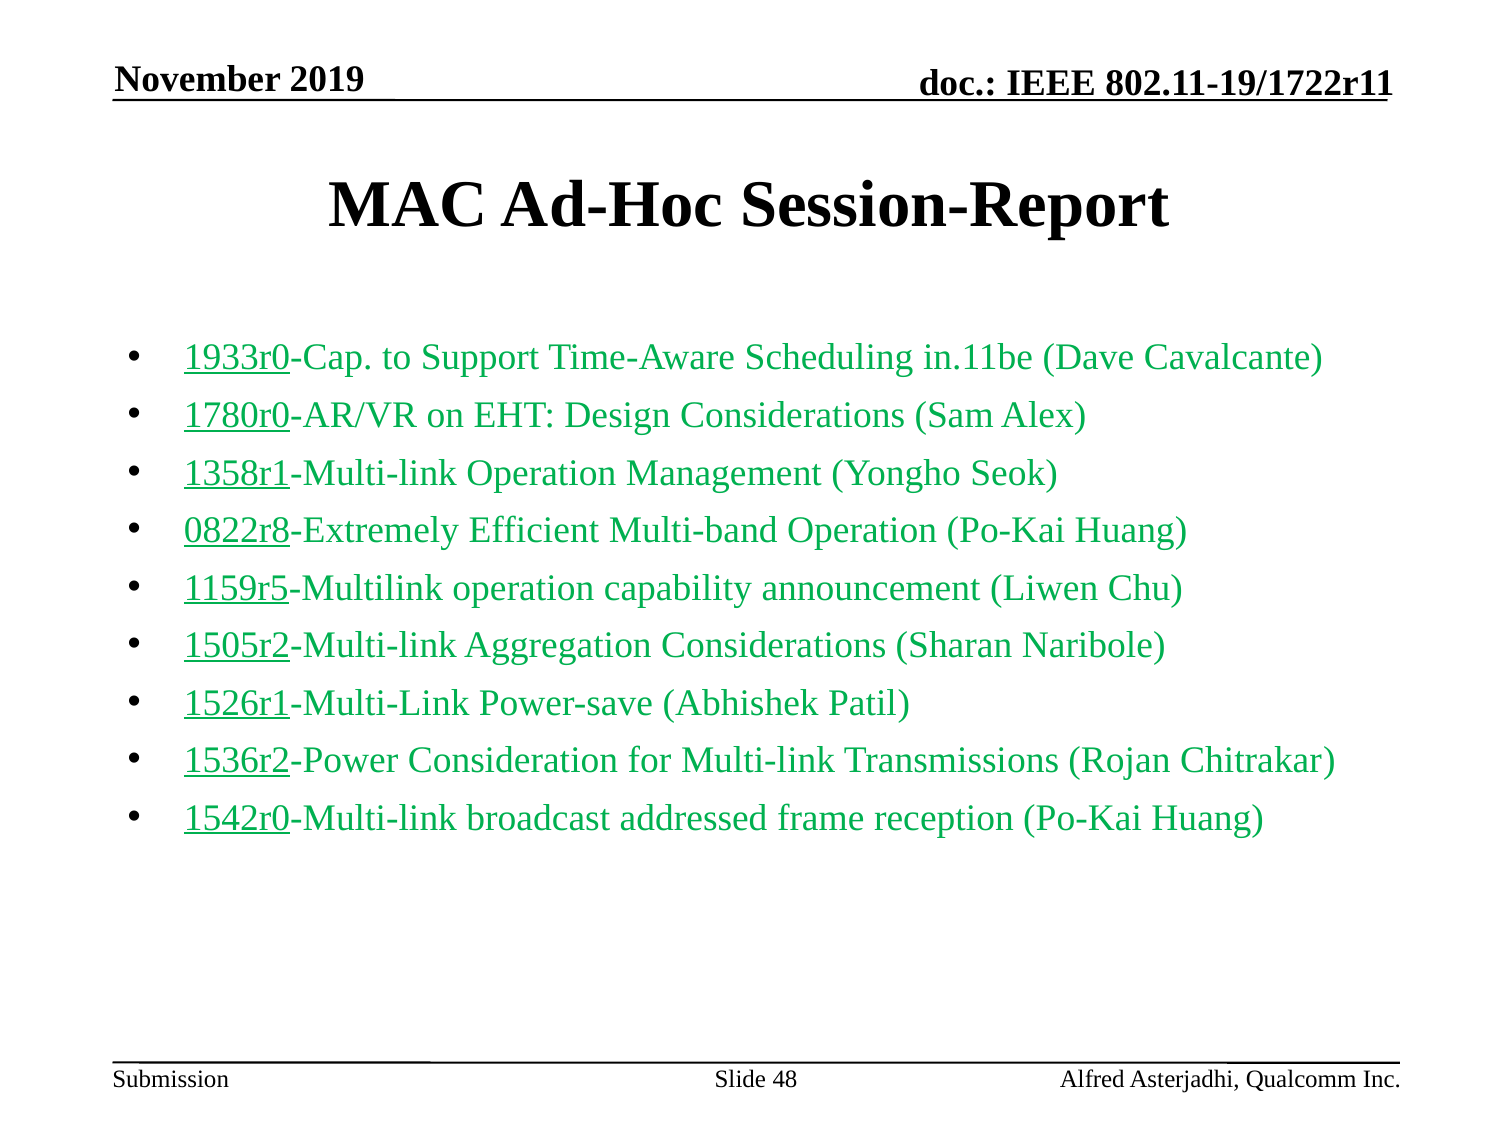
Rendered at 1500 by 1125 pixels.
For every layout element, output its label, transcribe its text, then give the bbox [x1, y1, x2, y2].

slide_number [114, 54, 423, 100]
slide_number Slide 48 [712, 1061, 800, 1123]
footer Alfred Asterjadhi, Qualcomm Inc. [878, 1061, 1402, 1093]
title MAC Ad-Hoc Session-Report [112, 112, 1388, 288]
list 1933r0-Cap. to Support Time-Aware Scheduling in.11be (Dave Cavalcante) 1780r0-AR/VR on EHT: Design Considerations (Sam Alex) 1358r1-Multi-link Operation Management (Yongho Seok) 0822r8-Extremely Efficient Multi-band Operation (Po-Kai Huang) 1159r5-Multilink operation capability announcement (Liwen Chu) 1505r2-Multi-link Aggregation Considerations (Sharan Naribole) 1526r1-Multi-Link Power-save (Abhishek Patil) 1536r2-Power Consideration for Multi-link Transmissions (Rojan Chitrakar) 1542r0-Multi-link broadcast addressed frame reception (Po-Kai Huang) [112, 324, 1388, 1000]
